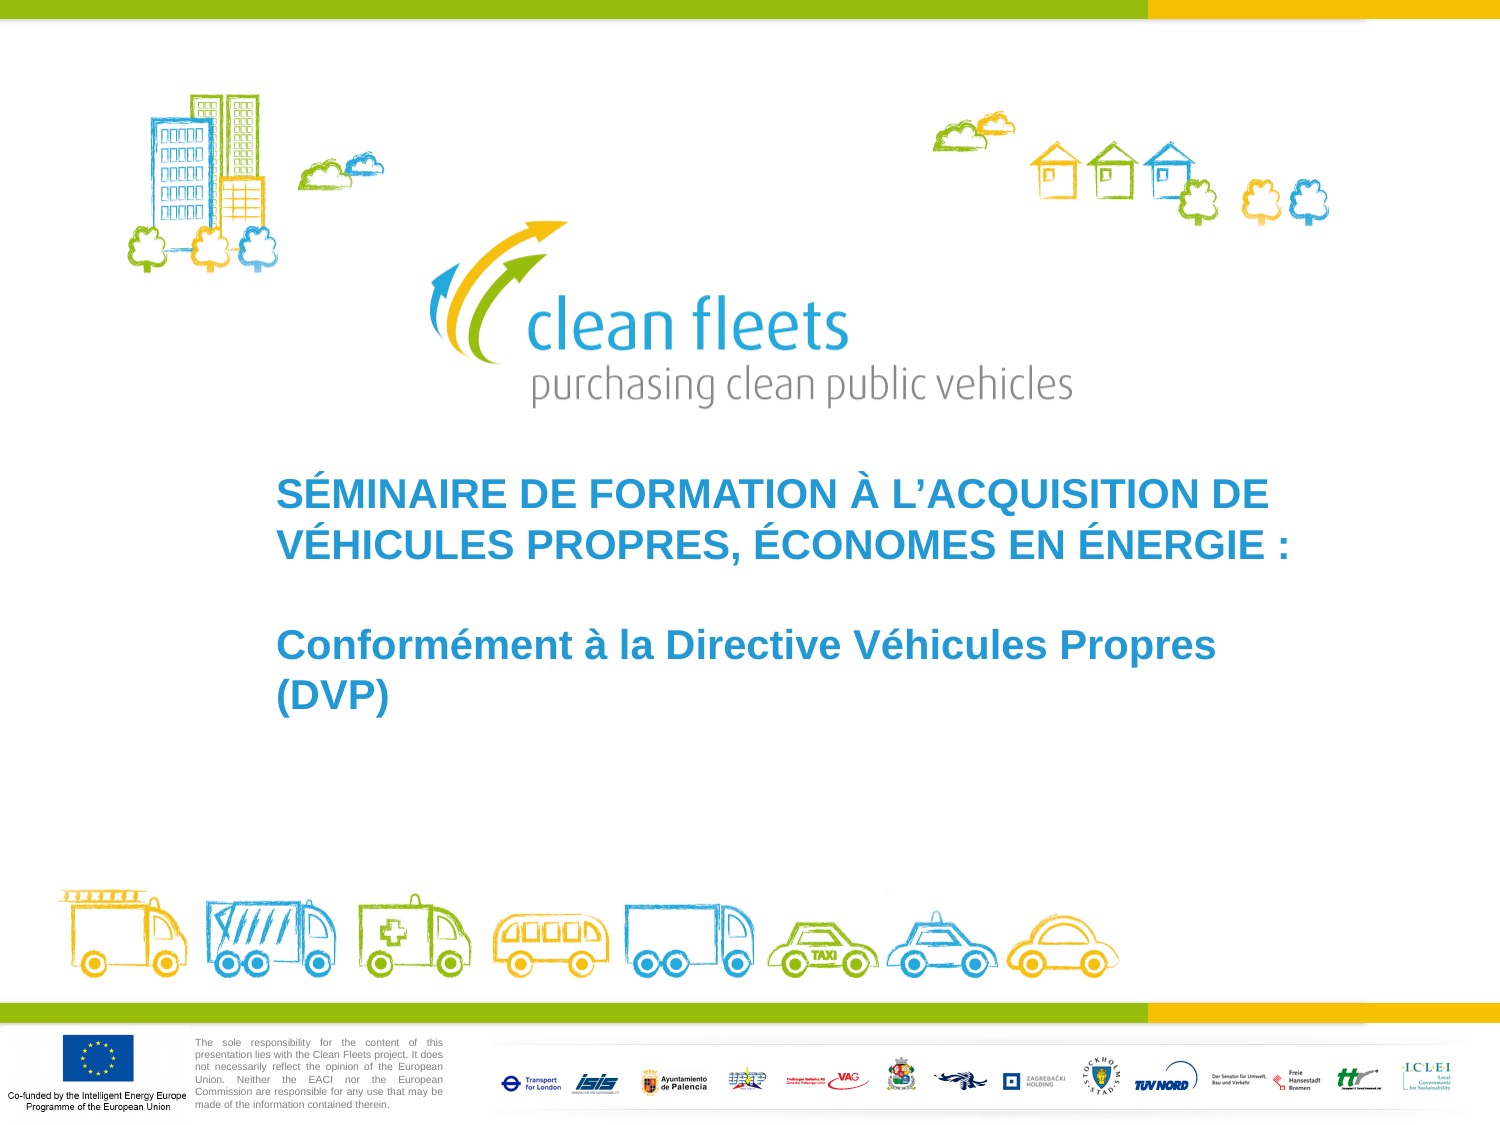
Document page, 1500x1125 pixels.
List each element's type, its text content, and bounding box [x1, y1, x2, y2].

title SÉMINAIRE DE FORMATION À L’ACQUISITION DE VÉHICULES PROPRES, ÉCONOMES EN ÉNERGIE : Conformément à la Directive Véhicules Propres (DVP) [260, 448, 1351, 726]
picture [0, 0, 1500, 1125]
